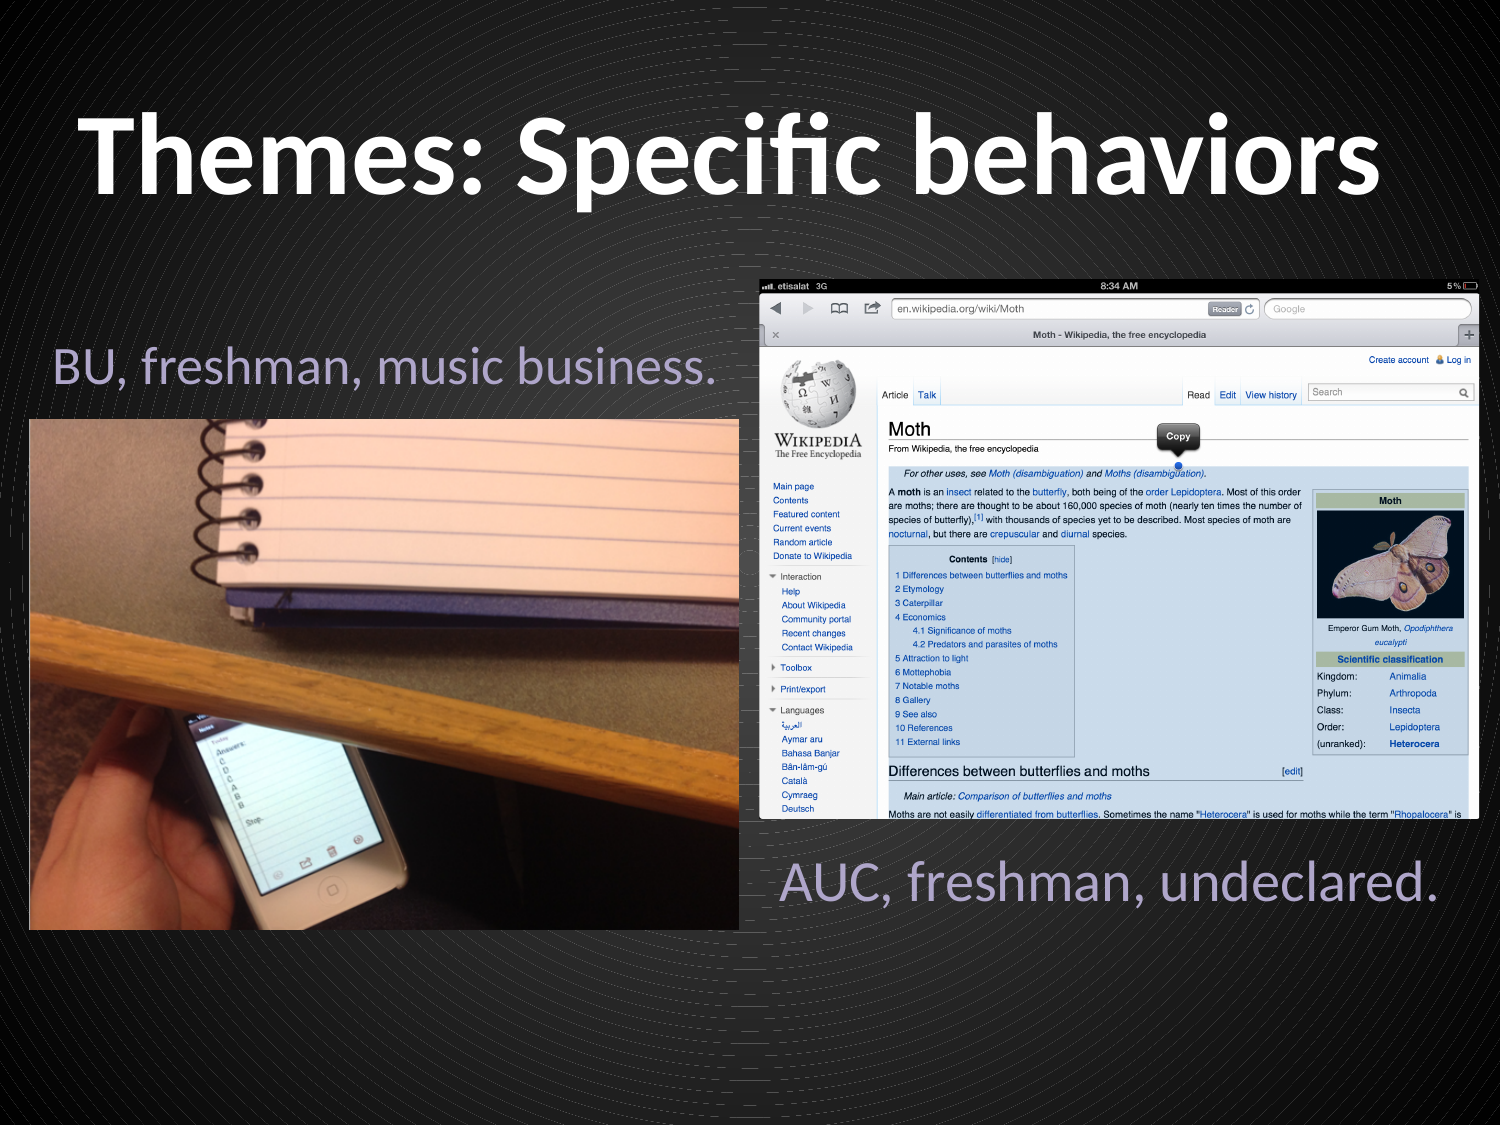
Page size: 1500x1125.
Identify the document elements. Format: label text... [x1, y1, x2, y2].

text_box [759, 279, 1480, 819]
text_box [29, 419, 739, 930]
text_box AUC, freshman, undeclared. [764, 828, 1480, 938]
title Themes: Specific behaviors [24, 45, 1475, 233]
text_box BU, freshman, music business. [37, 315, 759, 425]
